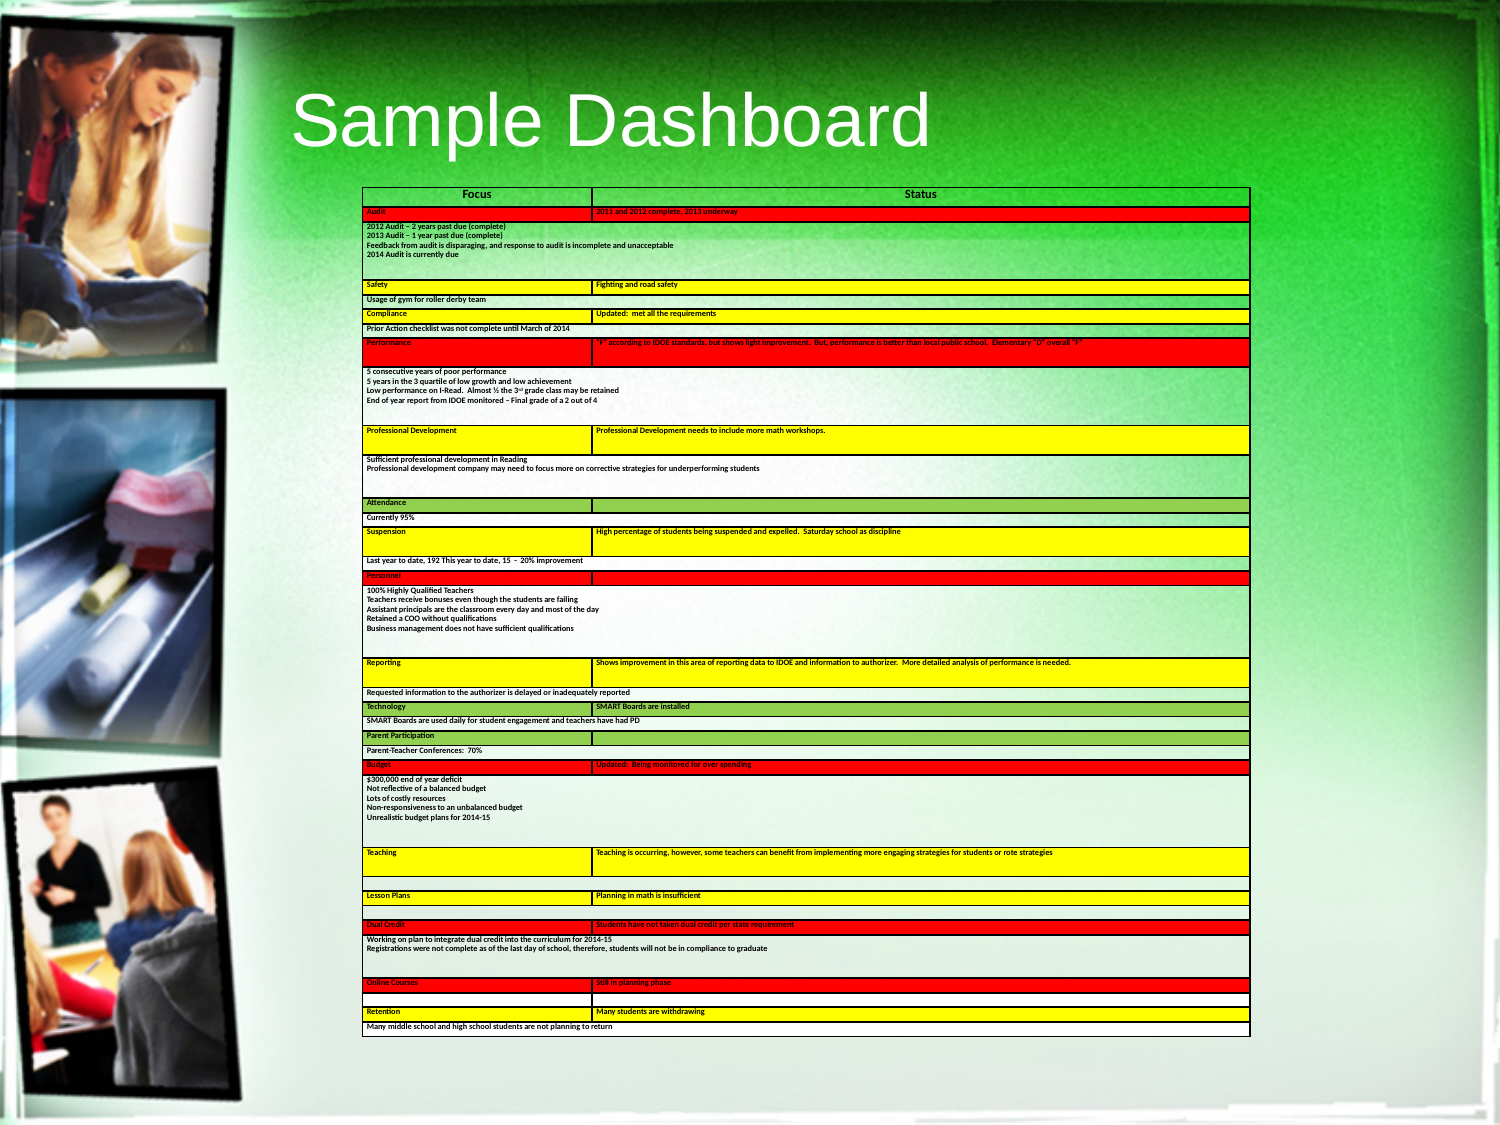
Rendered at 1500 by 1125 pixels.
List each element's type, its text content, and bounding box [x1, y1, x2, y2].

table_cell Teaching is occurring, however, some teachers can benefit from implementing more engaging strategies for students or rote strategies [593, 848, 1249, 876]
table_cell [363, 906, 1249, 919]
table_cell Attendance [363, 499, 591, 512]
table_cell High percentage of students being suspended and expelled. Saturday school as discipline [593, 528, 1249, 556]
table_header Status [593, 188, 1249, 206]
picture [0, 0, 1500, 1125]
table_cell Working on plan to integrate dual credit into the curriculum for 2014-15 Registrations were not complete as of the last day of school, therefore, students will not be in compliance to graduate [363, 936, 1249, 977]
table_cell Sufficient professional development in Reading Professional development company may need to focus more on corrective strategies for underperforming students [363, 456, 1249, 497]
table_cell Many middle school and high school students are not planning to return [363, 1023, 1249, 1036]
table_cell Reporting [363, 659, 591, 687]
table_cell Teaching [363, 848, 591, 876]
table_cell Fighting and road safety [593, 281, 1249, 294]
table_cell Retention [363, 1008, 591, 1021]
table_cell [363, 877, 1249, 890]
table_cell Updated: met all the requirements [593, 310, 1249, 323]
table_cell Technology [363, 703, 591, 716]
table_cell Dual Credit [363, 921, 591, 934]
table_cell Performance [363, 339, 591, 366]
table_cell Planning in math is insufficient [593, 892, 1249, 905]
table_cell Audit [363, 208, 591, 221]
table_cell Still in planning phase [593, 979, 1249, 992]
table_cell 5 consecutive years of poor performance 5 years in the 3 quartile of low growth and low achievement Low performance on I-Read. Almost ½ the 3rd grade class may be retained End of year report from IDOE monitored – Final grade of a 2 out of 4 [363, 368, 1249, 425]
table_cell Professional Development [363, 426, 591, 454]
table_cell Online Courses [363, 979, 591, 992]
table_cell Parent-Teacher Conferences: 70% [363, 746, 1249, 759]
table_cell Compliance [363, 310, 591, 323]
table_cell [593, 732, 1249, 745]
table_cell “F” according to IDOE standards, but shows light improvement. But, performance is better than local public school. Elementary “D” overall “F” [593, 339, 1249, 366]
table_cell Prior Action checklist was not complete until March of 2014 [363, 325, 1249, 337]
table_cell Usage of gym for roller derby team [363, 296, 1249, 308]
table_cell SMART Boards are installed [593, 703, 1249, 716]
table_cell Suspension [363, 528, 591, 556]
table_cell Shows improvement in this area of reporting data to IDOE and information to authorizer. More detailed analysis of performance is needed. [593, 659, 1249, 687]
table_cell $300,000 end of year deficit Not reflective of a balanced budget Lots of costly resources Non-responsiveness to an unbalanced budget Unrealistic budget plans for 2014-15 [363, 776, 1249, 847]
table_header Focus [363, 188, 591, 206]
table_cell 2012 Audit – 2 years past due (complete) 2013 Audit – 1 year past due (complete) Feedback from audit is disparaging, and response to audit is incomplete and unacceptable 2014 Audit is currently due [363, 223, 1249, 279]
table_cell Requested information to the authorizer is delayed or inadequately reported [363, 688, 1249, 701]
table_cell SMART Boards are used daily for student engagement and teachers have had PD [363, 717, 1249, 730]
table_cell Professional Development needs to include more math workshops. [593, 426, 1249, 454]
table_cell Safety [363, 281, 591, 294]
table_cell Currently 95% [363, 514, 1249, 526]
table_cell Lesson Plans [363, 892, 591, 905]
table_cell Budget [363, 761, 591, 774]
table_cell [363, 994, 591, 1006]
table_cell Last year to date, 192 This year to date, 15 - 20% improvement [363, 557, 1249, 570]
table_cell [593, 499, 1249, 512]
table_cell [593, 572, 1249, 585]
title Sample Dashboard [275, 45, 1438, 188]
table_cell Updated: Being monitored for over spending [593, 761, 1249, 774]
table_cell Parent Participation [363, 732, 591, 745]
table_cell 100% Highly Qualified Teachers Teachers receive bonuses even though the students are failing Assistant principals are the classroom every day and most of the day Retained a COO without qualifications Business management does not have sufficient qualifications [363, 586, 1249, 657]
table_cell Students have not taken dual credit per state requirement [593, 921, 1249, 934]
table_cell [593, 994, 1249, 1006]
table_cell Personnel [363, 572, 591, 585]
table_cell 2011 and 2012 complete, 2013 underway [593, 208, 1249, 221]
table_cell Many students are withdrawing [593, 1008, 1249, 1021]
